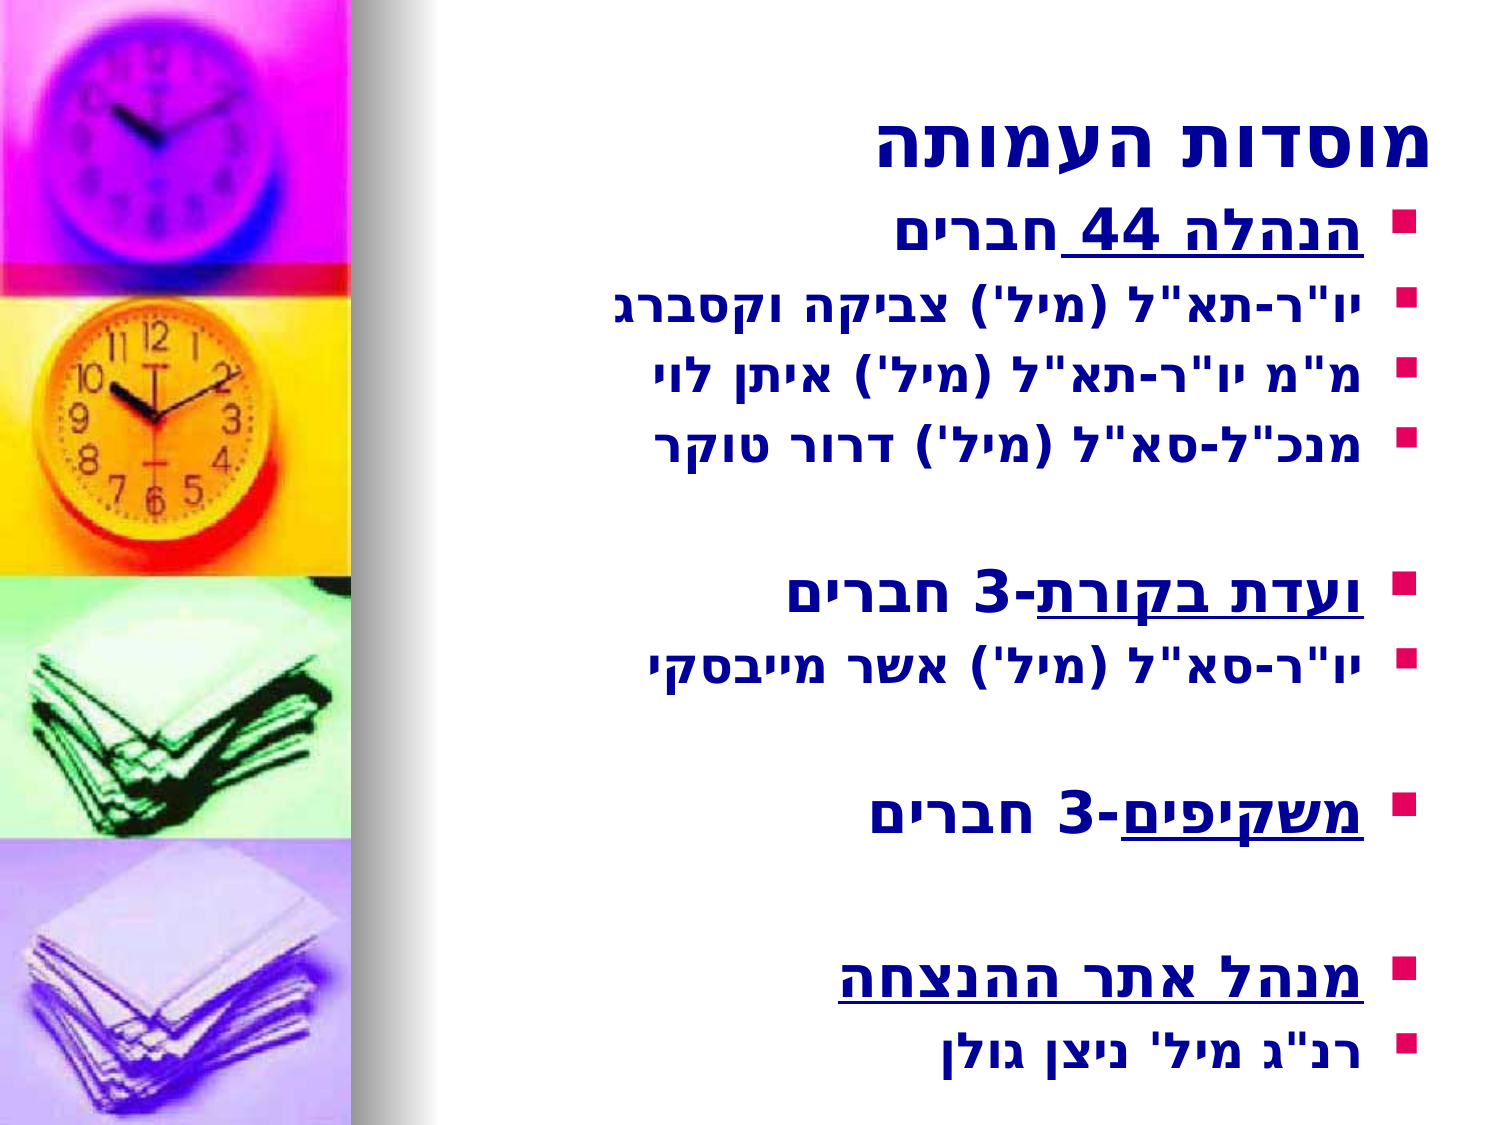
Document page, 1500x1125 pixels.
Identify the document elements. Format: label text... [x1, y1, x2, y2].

list הנהלה 44 חברים יו"ר-תא"ל (מיל') צביקה וקסברג מ"מ יו"ר-תא"ל (מיל') איתן לוי מנכ"ל-סא"ל (מיל') דרור טוקר ועדת בקורת-3 חברים יו"ר-סא"ל (מיל') אשר מייבסקי משקיפים-3 חברים מנהל אתר ההנצחה רנ"ג מיל' ניצן גולן [399, 184, 1436, 1106]
title מוסדות העמותה [399, 37, 1450, 238]
picture [0, 0, 351, 1125]
